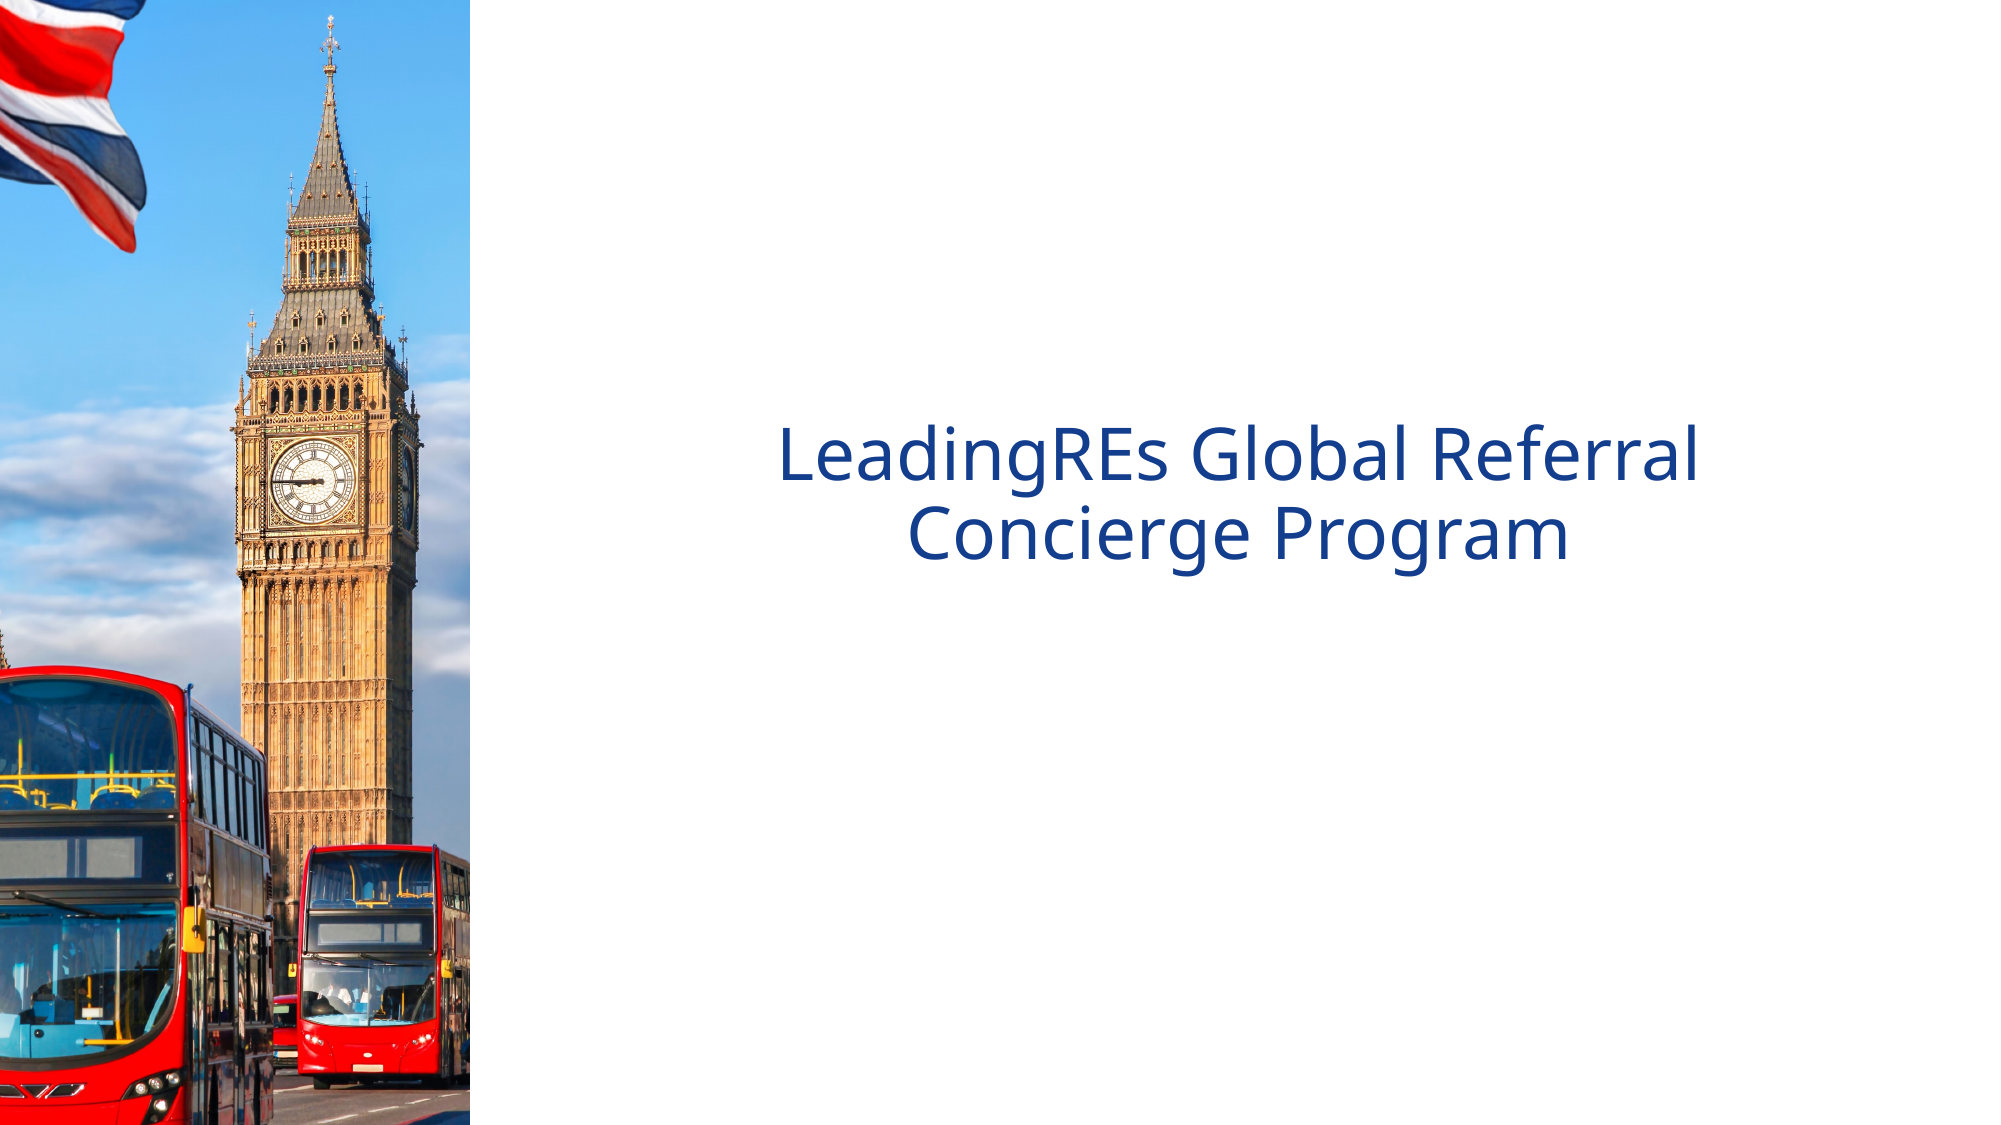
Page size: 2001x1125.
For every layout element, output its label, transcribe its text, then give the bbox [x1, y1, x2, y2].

picture [0, 0, 470, 1125]
title LeadingREs Global Referral Concierge Program [572, 387, 1926, 606]
